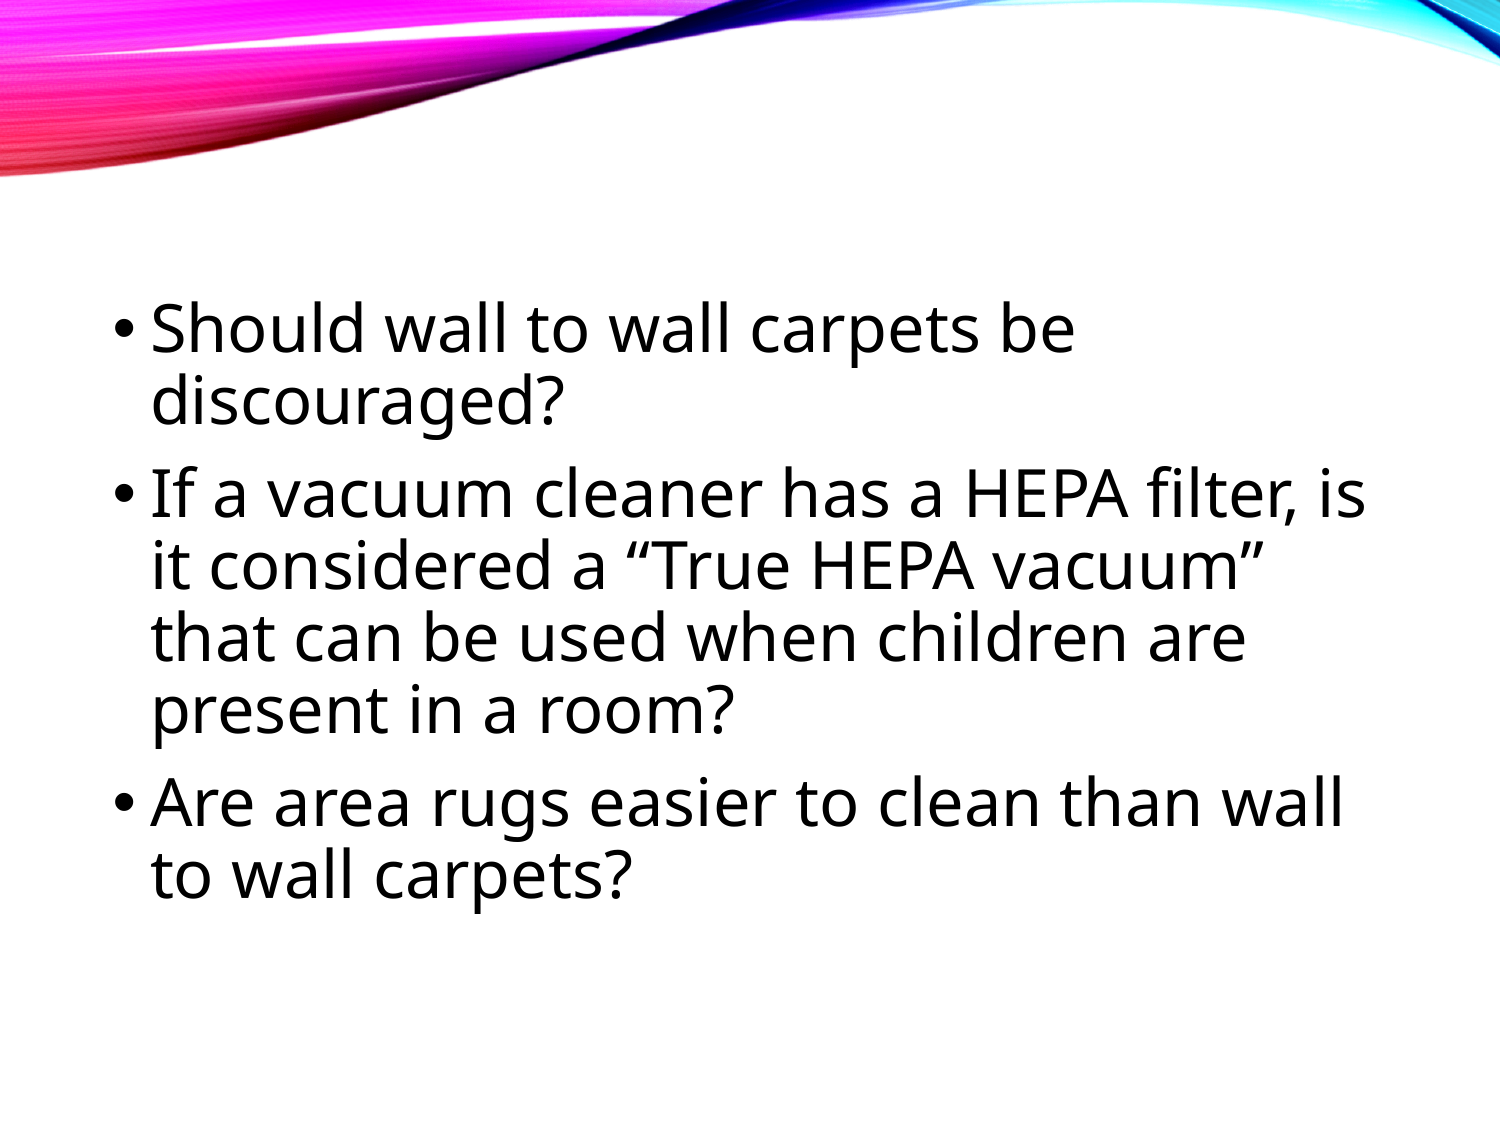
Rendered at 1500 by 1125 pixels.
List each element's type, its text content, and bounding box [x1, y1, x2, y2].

list Should wall to wall carpets be discouraged? If a vacuum cleaner has a HEPA filter, is it considered a “True HEPA vacuum” that can be used when children are present in a room? Are area rugs easier to clean than wall to wall carpets? [97, 287, 1403, 955]
picture [0, 0, 1500, 178]
